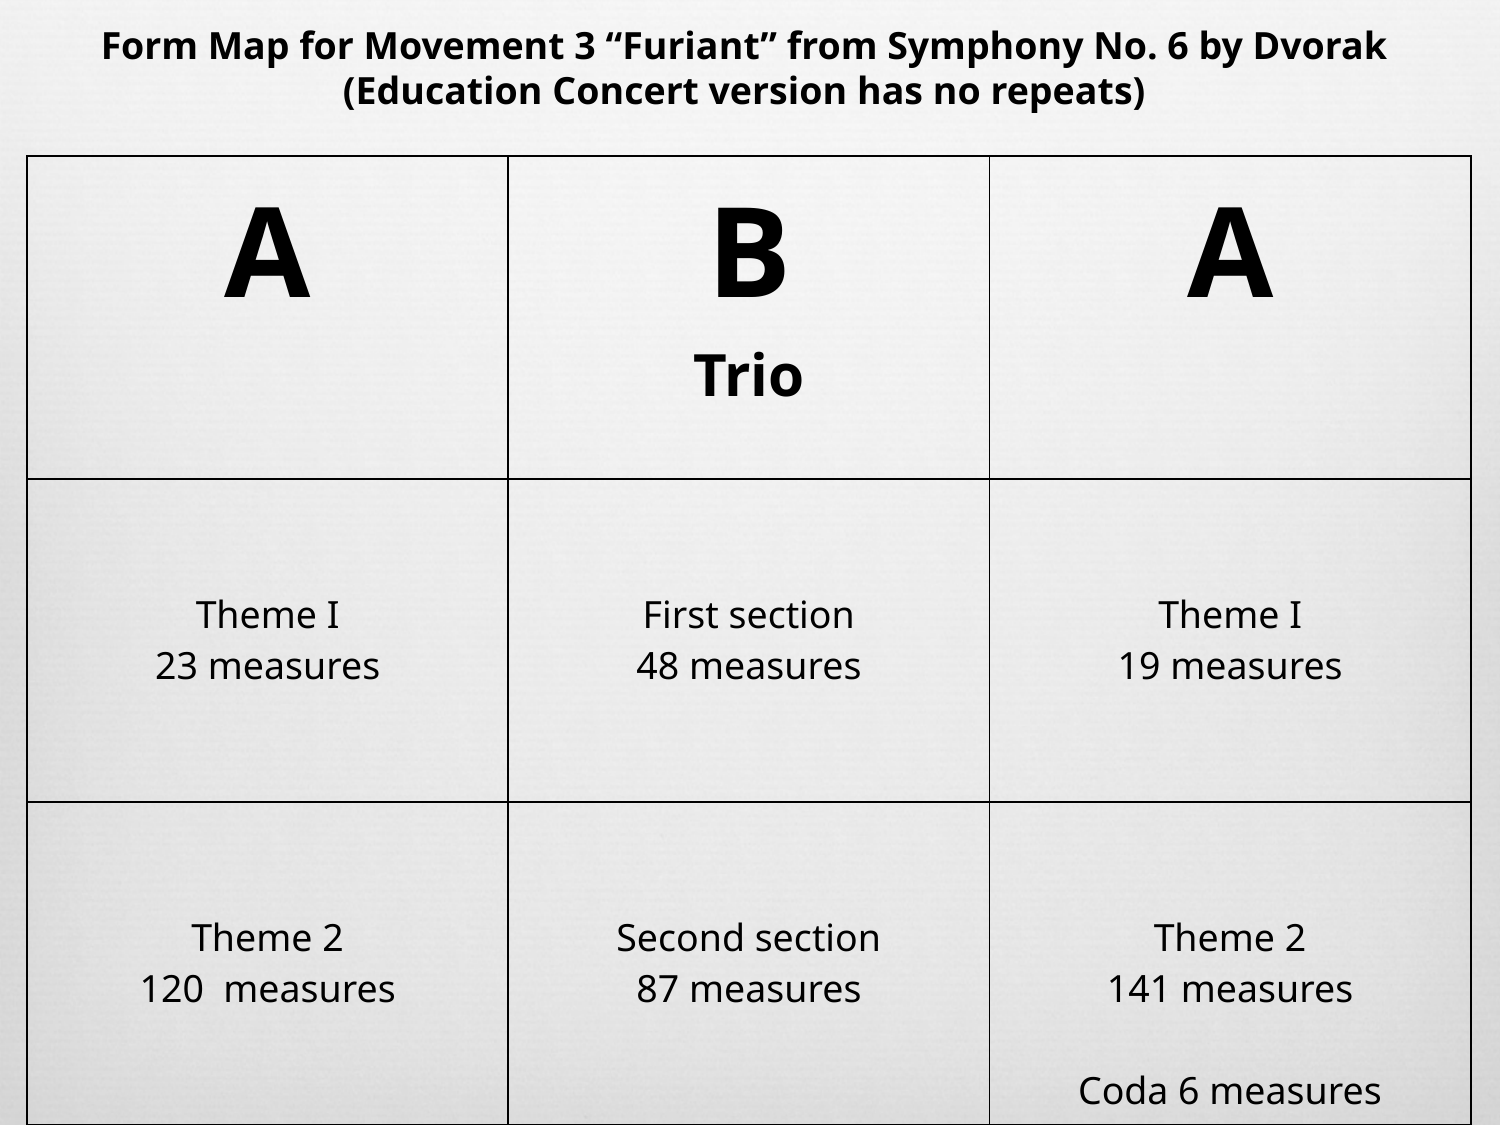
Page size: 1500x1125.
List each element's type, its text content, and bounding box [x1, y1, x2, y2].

text_box Form Map for Movement 3 “Furiant” from Symphony No. 6 by Dvorak (Education Concert version has no repeats) [86, 14, 1404, 120]
table_cell Theme I 19 measures [990, 480, 1470, 801]
table_cell Second section 87 measures [509, 803, 989, 1124]
table_cell First section 48 measures [509, 480, 989, 801]
table_cell Theme 2 141 measures Coda 6 measures [990, 803, 1470, 1124]
table_header B Trio [509, 157, 989, 478]
table_header A [28, 157, 507, 478]
table_cell Theme 2 120 measures [28, 803, 507, 1124]
table_header A [990, 157, 1470, 478]
table_cell Theme I 23 measures [28, 480, 507, 801]
